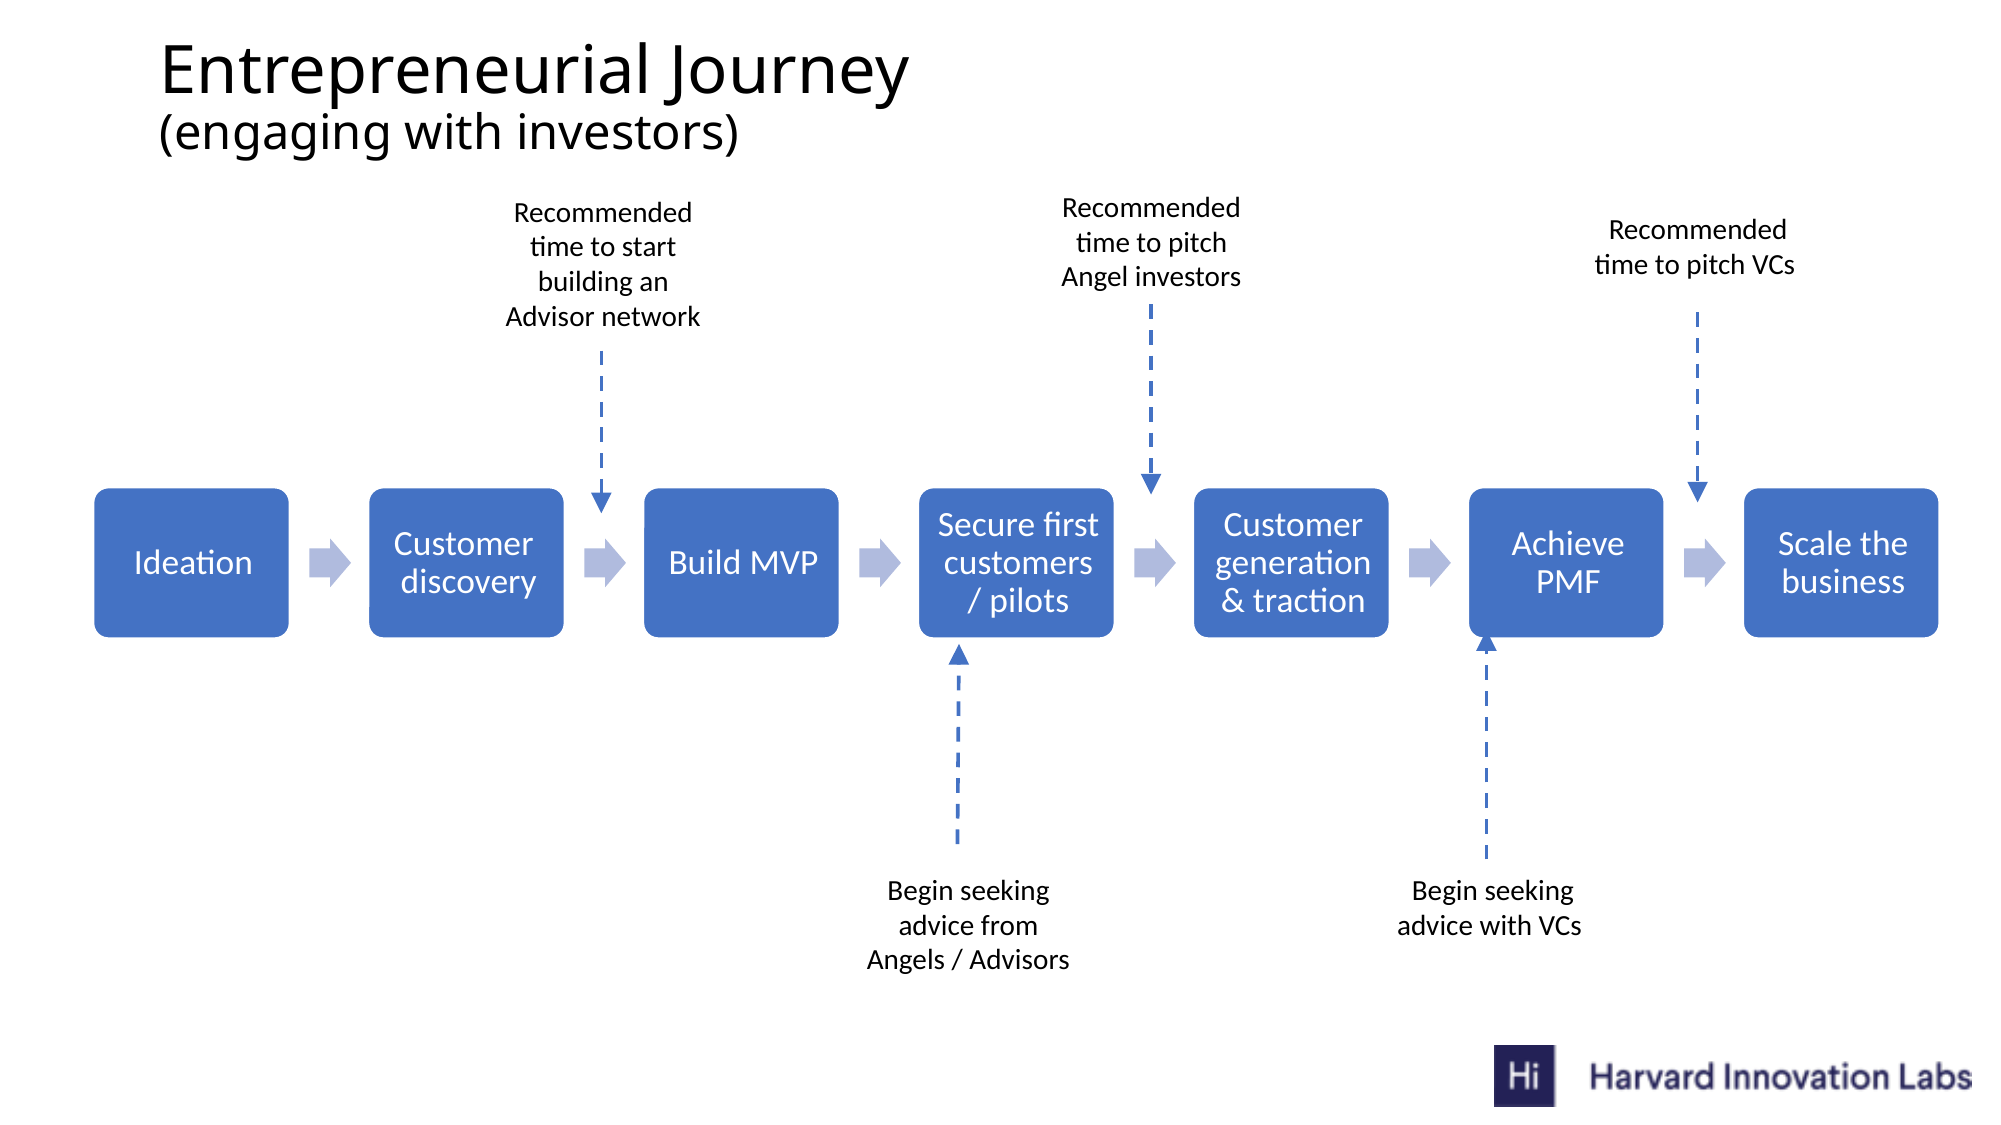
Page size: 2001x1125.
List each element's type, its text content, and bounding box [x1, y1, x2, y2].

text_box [92, 77, 1940, 1049]
title Entrepreneurial Journey (engaging with investors) [144, 27, 1870, 77]
picture [1494, 1045, 1972, 1107]
